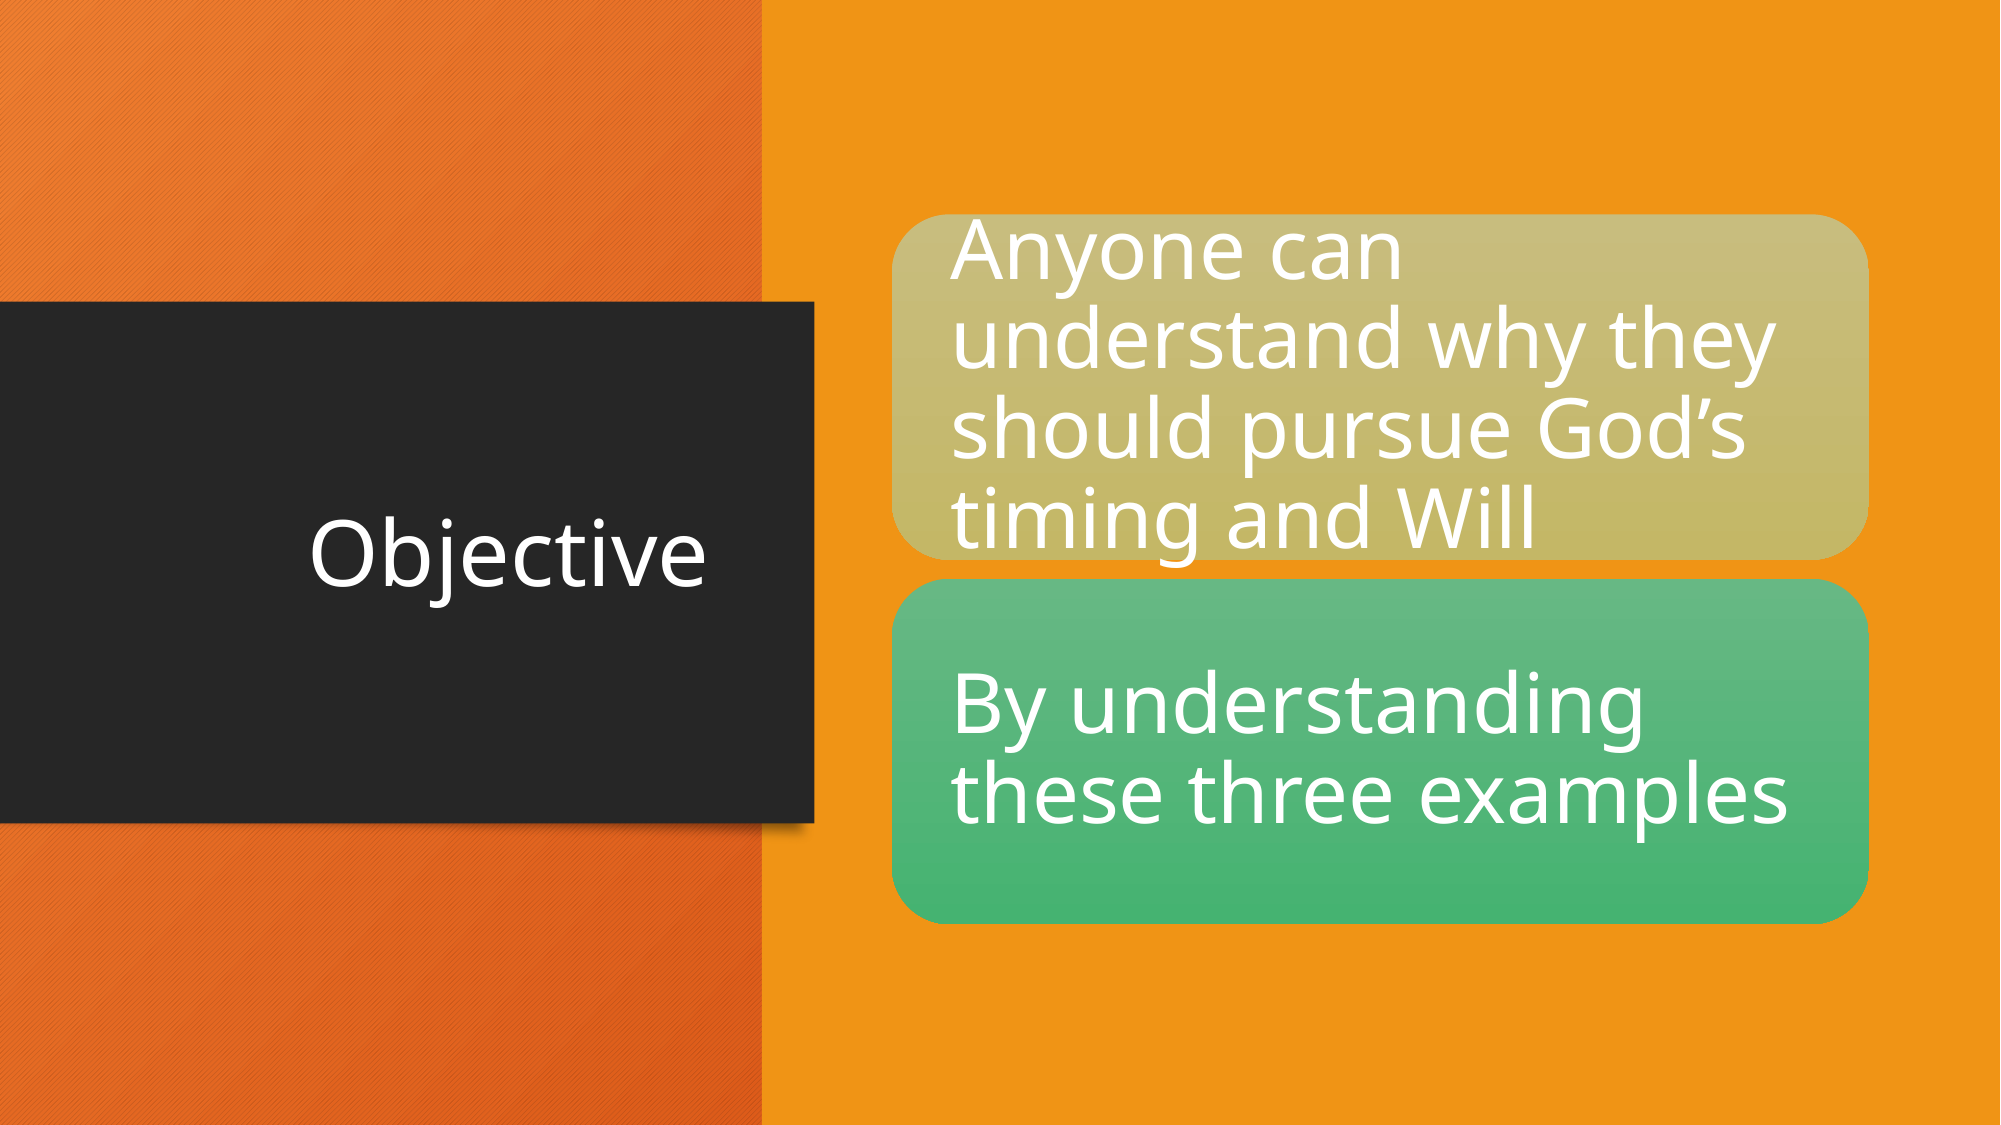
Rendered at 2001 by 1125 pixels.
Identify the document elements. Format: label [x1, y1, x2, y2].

picture [0, 0, 2000, 1125]
list [891, 127, 1870, 1012]
